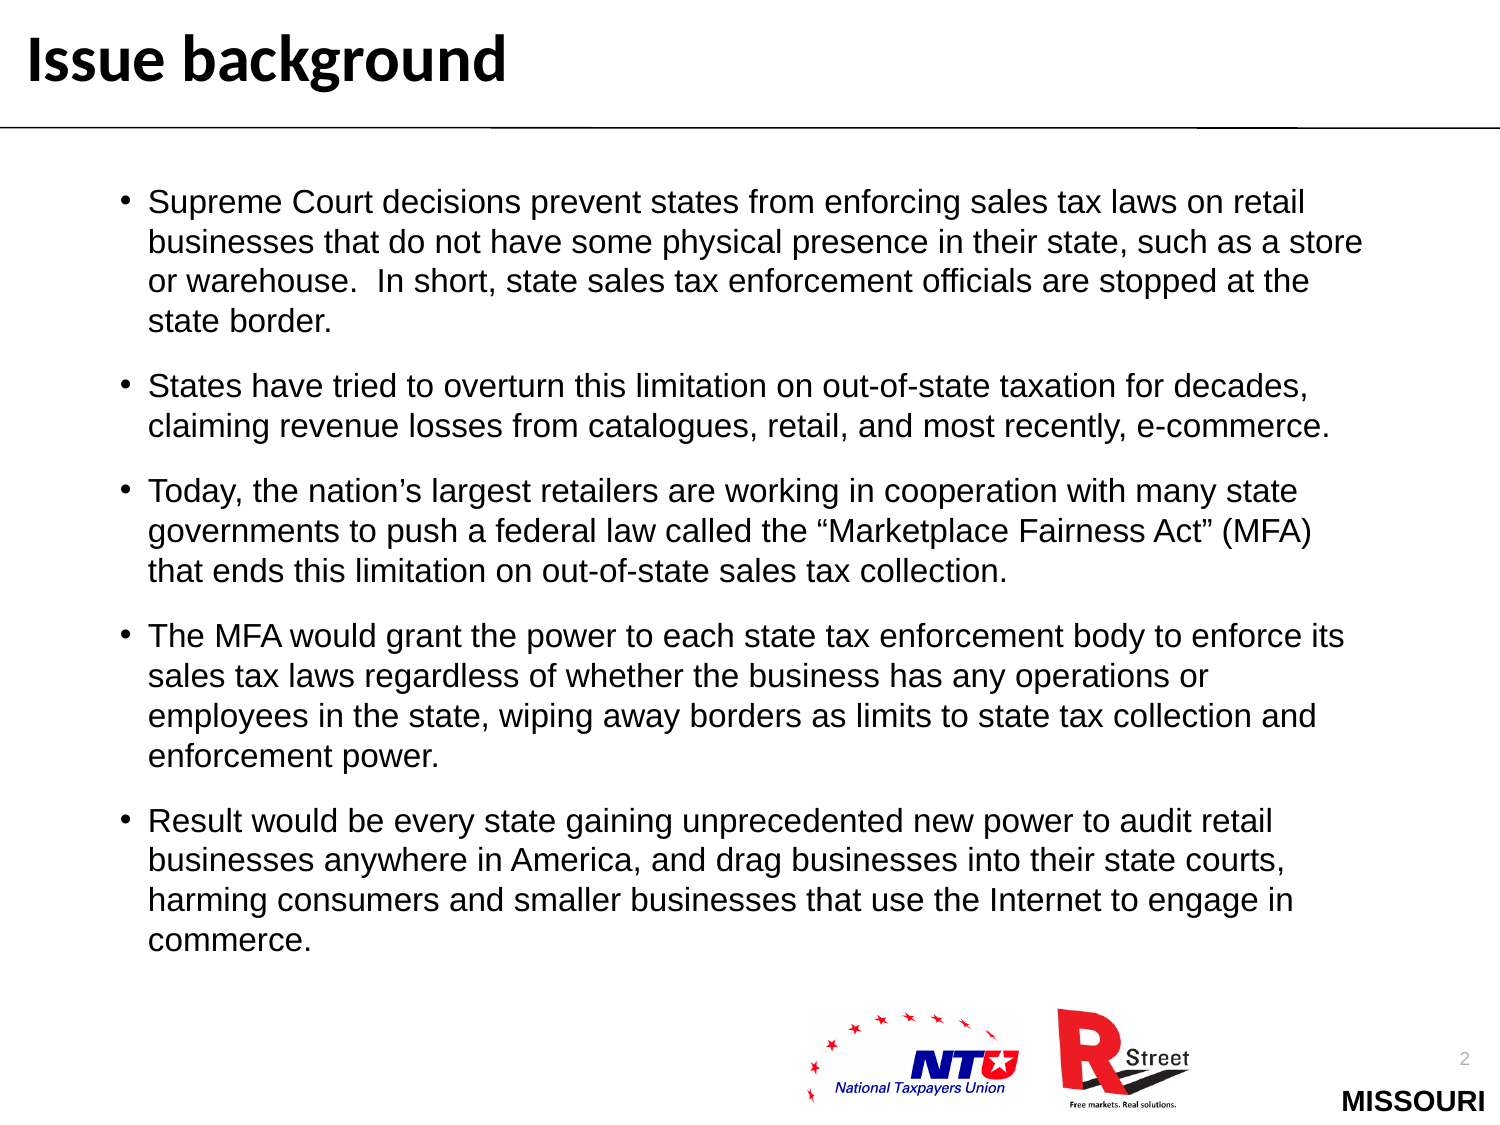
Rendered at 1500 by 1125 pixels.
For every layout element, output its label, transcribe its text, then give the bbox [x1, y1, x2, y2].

picture [1050, 1002, 1202, 1123]
text_box Issue background [11, 7, 1388, 103]
picture [807, 1012, 1019, 1103]
slide_number 2 [1134, 1027, 1485, 1088]
text_box Supreme Court decisions prevent states from enforcing sales tax laws on retail businesses that do not have some physical presence in their state, such as a store or warehouse. In short, state sales tax enforcement officials are stopped at the state border. States have tried to overturn this limitation on out-of-state taxation for decades, claiming revenue losses from catalogues, retail, and most recently, e-commerce. Today, the nation’s largest retailers are working in cooperation with many state governments to push a federal law called the “Marketplace Fairness Act” (MFA) that ends this limitation on out-of-state sales tax collection. The MFA would grant the power to each state tax enforcement body to enforce its sales tax laws regardless of whether the business has any operations or employees in the state, wiping away borders as limits to state tax collection and enforcement power. Result would be every state gaining unprecedented new power to audit retail businesses anywhere in America, and drag businesses into their state courts, harming consumers and smaller businesses that use the Internet to engage in commerce. [105, 172, 1388, 966]
